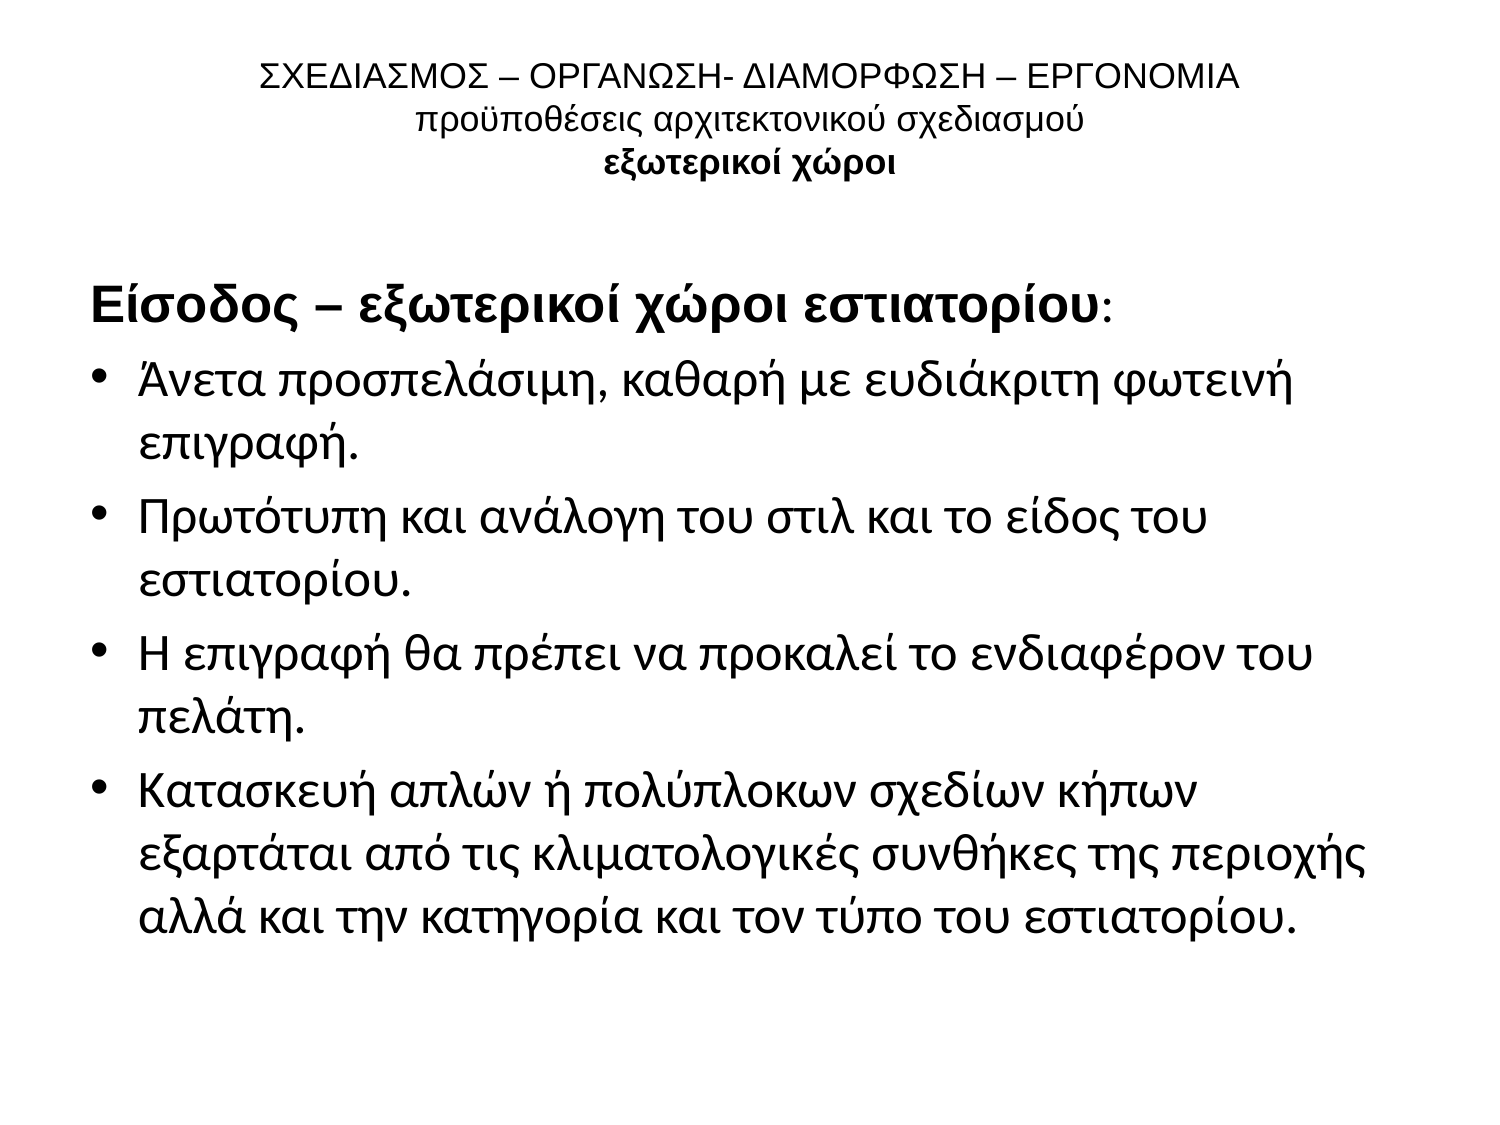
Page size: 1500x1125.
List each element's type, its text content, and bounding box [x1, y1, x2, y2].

title ΣΧΕΔΙΑΣΜΟΣ – ΟΡΓΑΝΩΣΗ- ΔΙΑΜΟΡΦΩΣΗ – ΕΡΓΟΝΟΜΙΑ προϋποθέσεις αρχιτεκτονικού σχεδιασμού εξωτερικοί χώροι [75, 45, 1425, 233]
list Είσοδος – εξωτερικοί χώροι εστιατορίου: Άνετα προσπελάσιμη, καθαρή με ευδιάκριτη φωτεινή επιγραφή. Πρωτότυπη και ανάλογη του στιλ και το είδος του εστιατορίου. Η επιγραφή θα πρέπει να προκαλεί το ενδιαφέρον του πελάτη. Κατασκευή απλών ή πολύπλοκων σχεδίων κήπων εξαρτάται από τις κλιματολογικές συνθήκες της περιοχής αλλά και την κατηγορία και τον τύπο του εστιατορίου. [75, 262, 1425, 1005]
